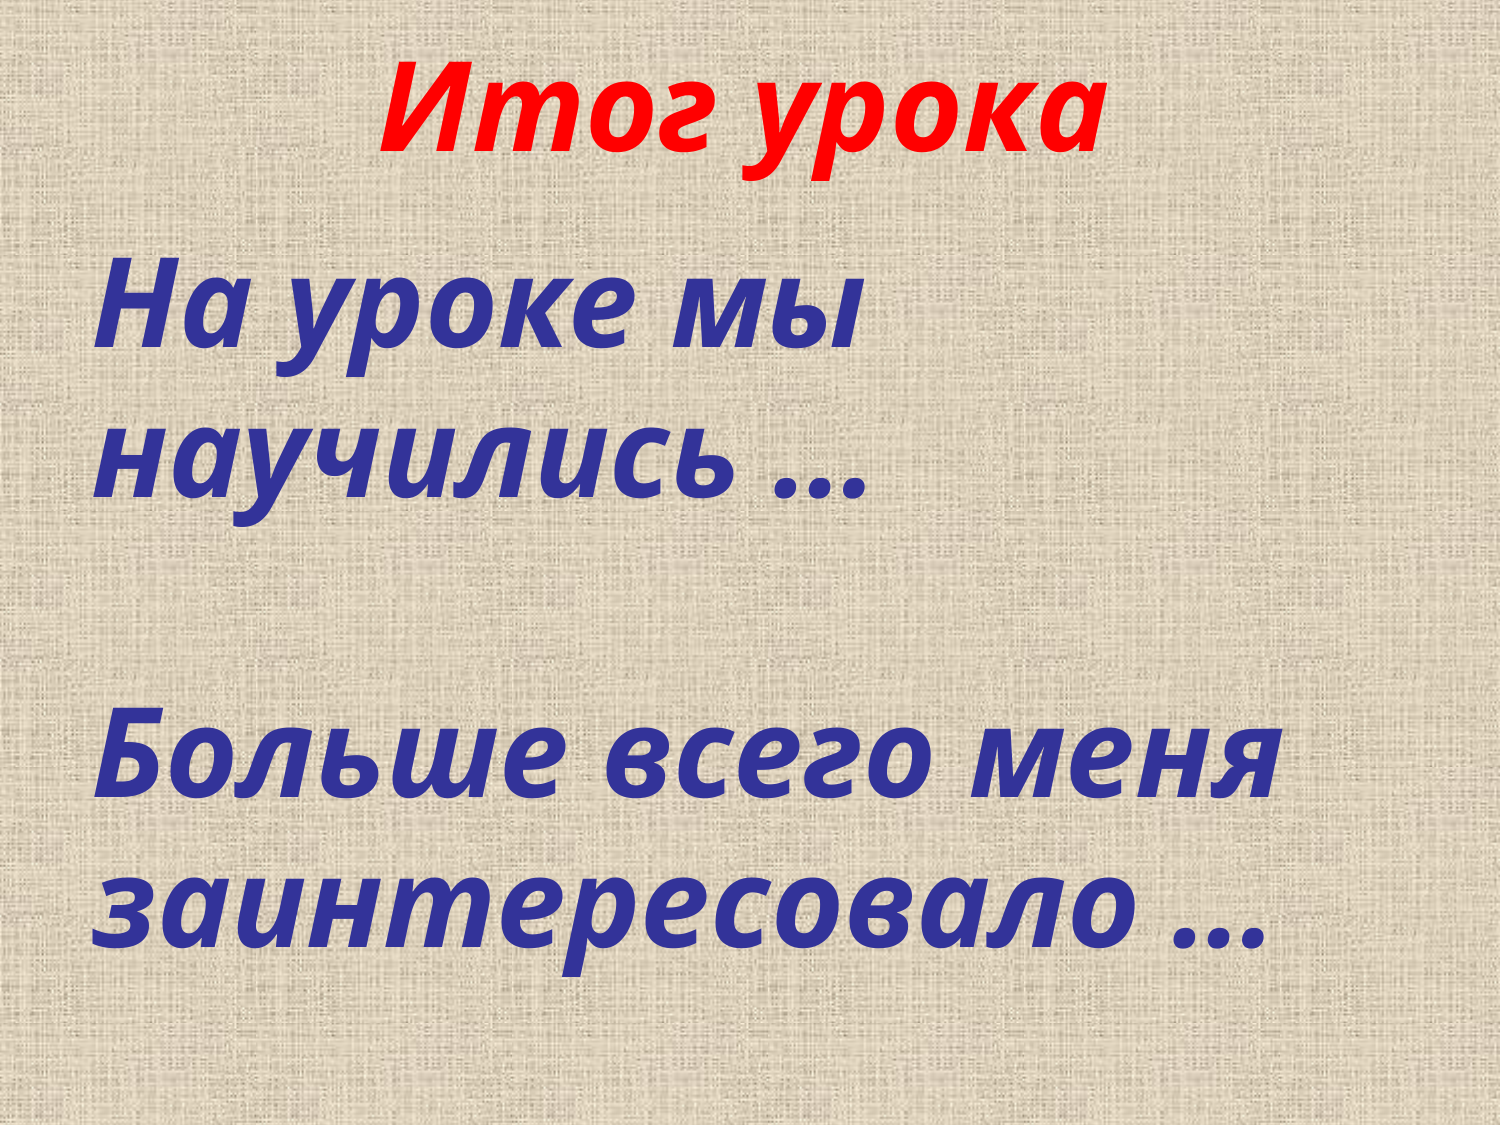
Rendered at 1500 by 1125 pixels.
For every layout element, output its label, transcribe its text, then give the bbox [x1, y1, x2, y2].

text_box На уроке мы научились … Больше всего меня заинтересовало … [76, 243, 1436, 953]
picture [0, 0, 1500, 1125]
title Итог урока [241, 30, 1247, 173]
